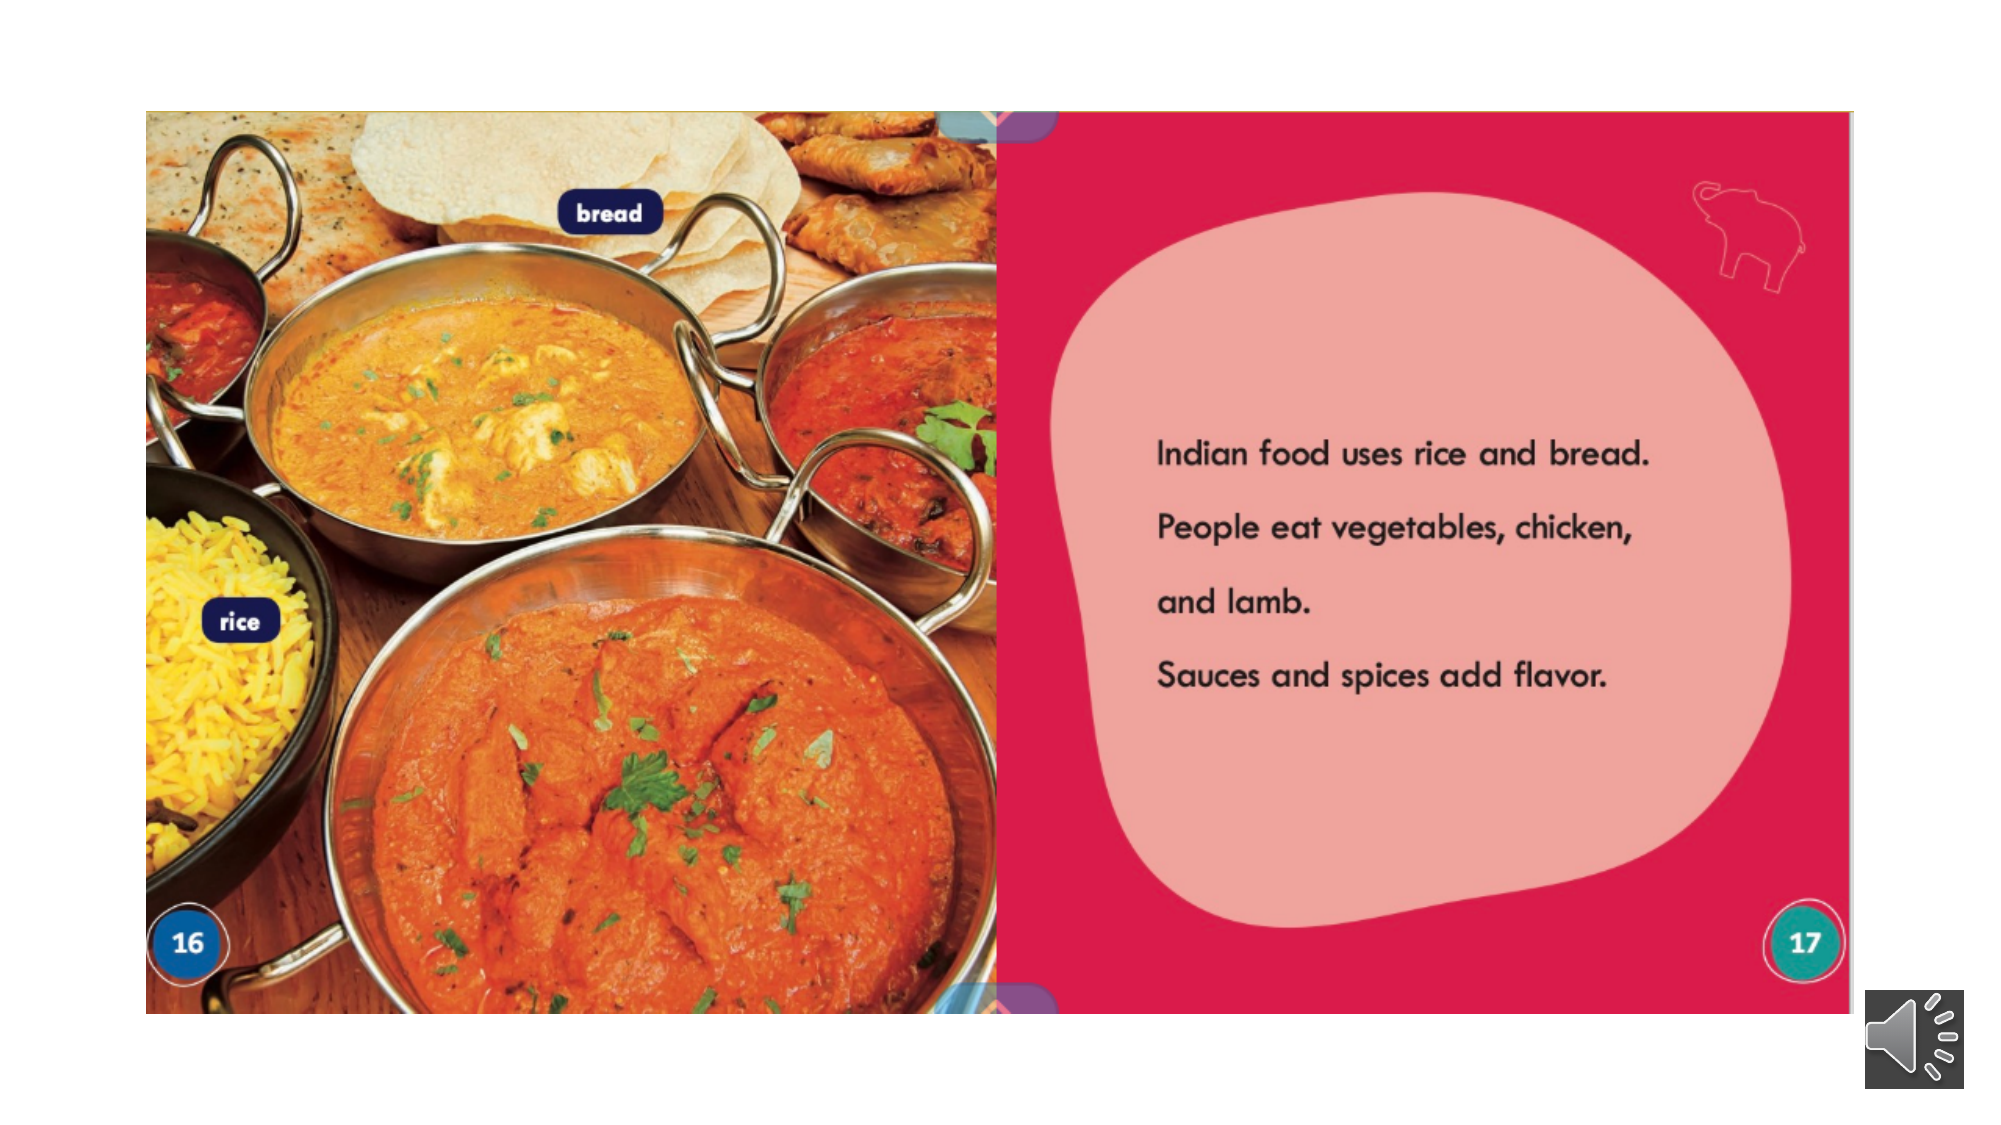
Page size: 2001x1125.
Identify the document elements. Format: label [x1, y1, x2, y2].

picture [146, 111, 1854, 1014]
picture [1864, 989, 1965, 1090]
